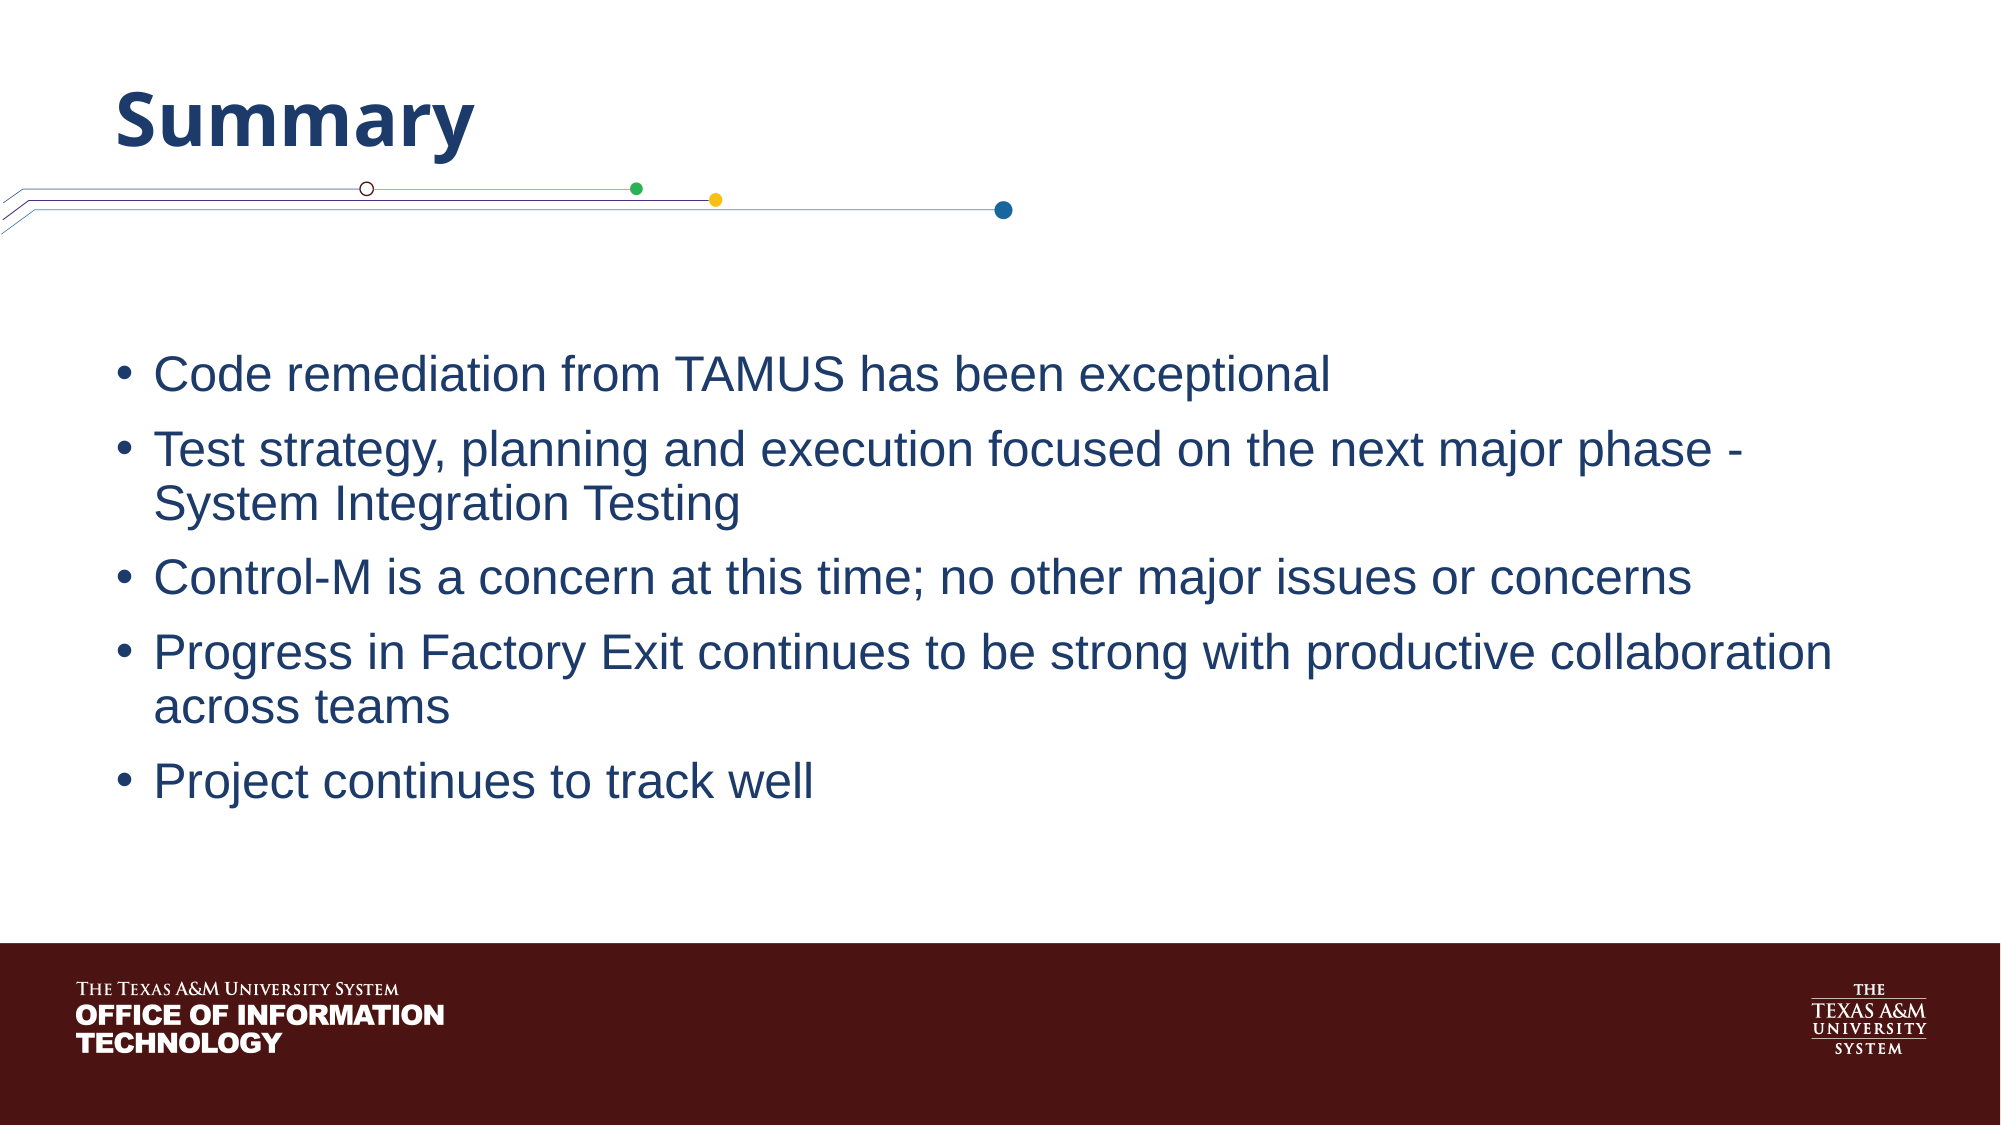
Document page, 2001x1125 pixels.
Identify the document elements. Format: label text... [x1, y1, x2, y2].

picture [0, 0, 2001, 1125]
title Summary [100, 19, 1826, 171]
list Code remediation from TAMUS has been exceptional Test strategy, planning and execution focused on the next major phase - System Integration Testing Control-M is a concern at this time; no other major issues or concerns Progress in Factory Exit continues to be strong with productive collaboration across teams Project continues to track well [100, 259, 1900, 900]
